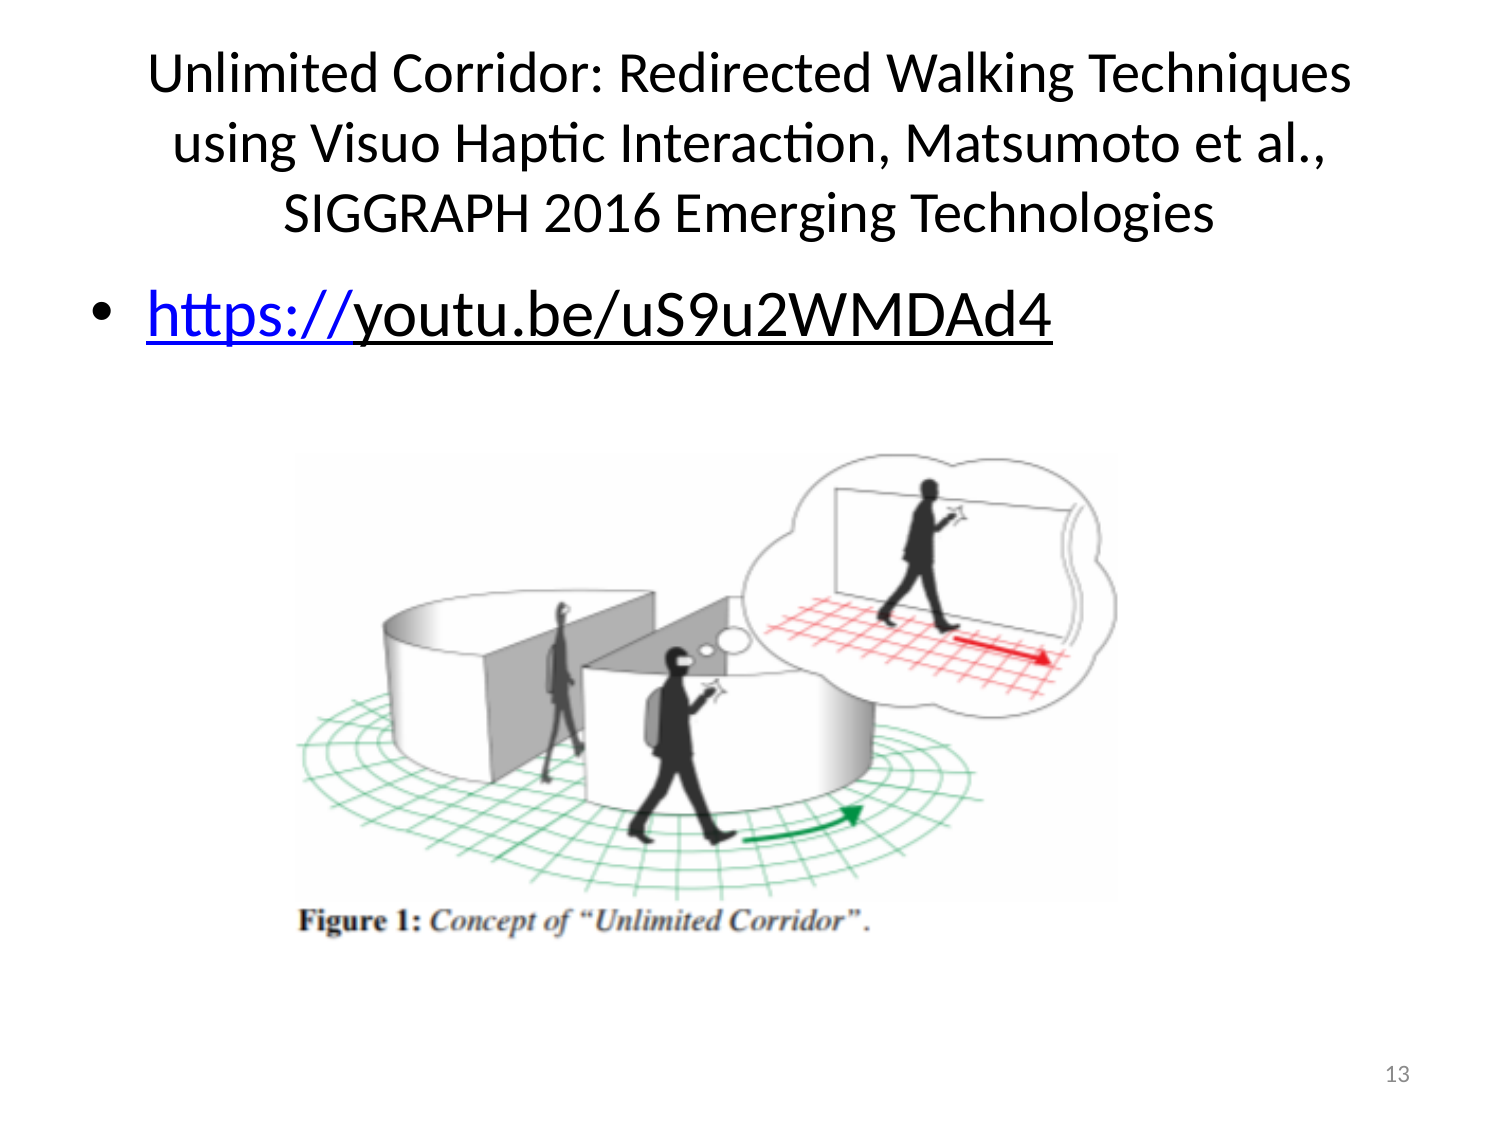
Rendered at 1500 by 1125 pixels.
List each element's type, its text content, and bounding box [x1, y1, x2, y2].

slide_number 13 [1074, 1042, 1425, 1103]
title Unlimited Corridor: Redirected Walking Techniques using Visuo Haptic Interaction, Matsumoto et al., SIGGRAPH 2016 Emerging Technologies [75, 45, 1425, 233]
picture [274, 424, 1188, 973]
list https://youtu.be/uS9u2WMDAd4 [75, 262, 1425, 1005]
